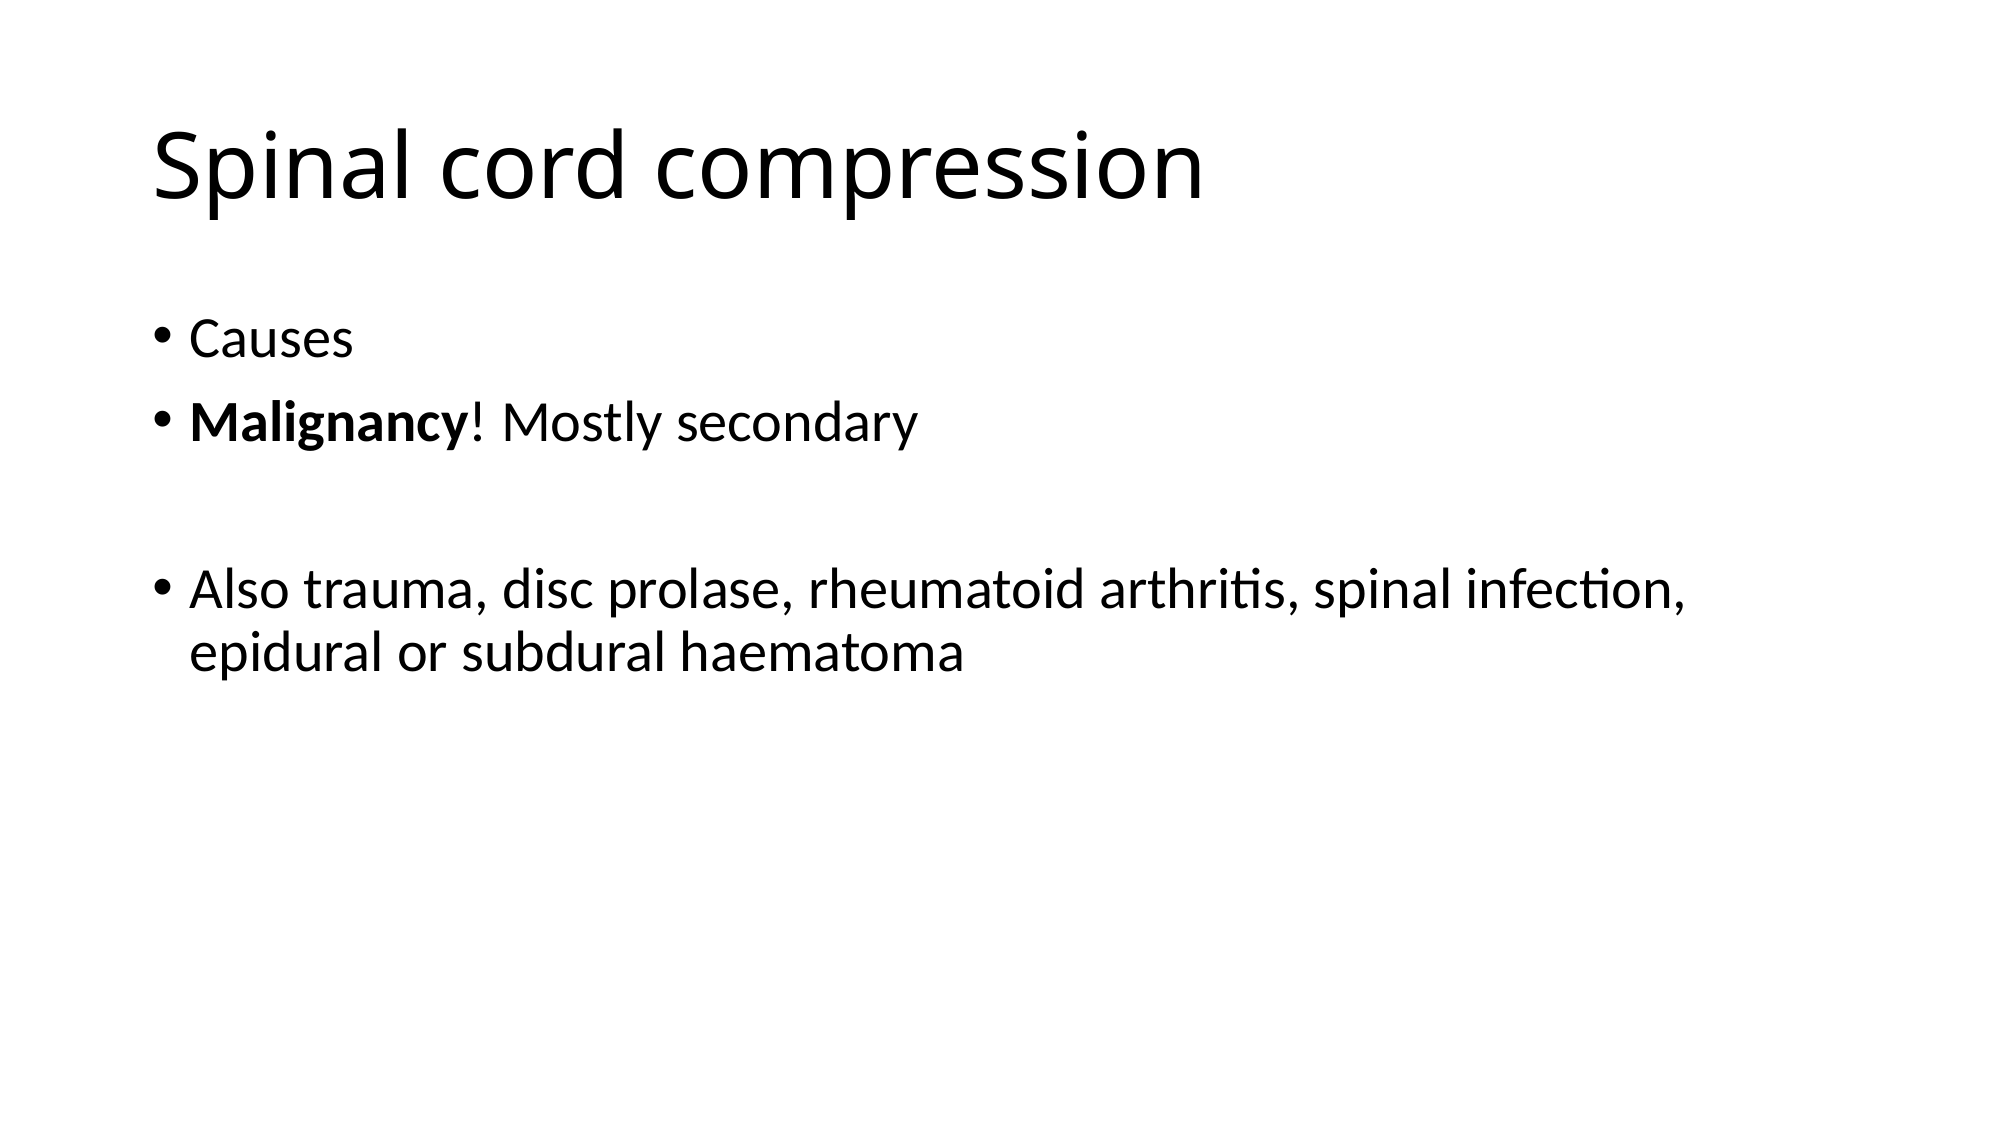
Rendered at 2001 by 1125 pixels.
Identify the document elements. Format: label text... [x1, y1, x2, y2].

list Causes Malignancy! Mostly secondary Also trauma, disc prolase, rheumatoid arthritis, spinal infection, epidural or subdural haematoma [137, 299, 1863, 1014]
title Spinal cord compression [137, 59, 1863, 278]
